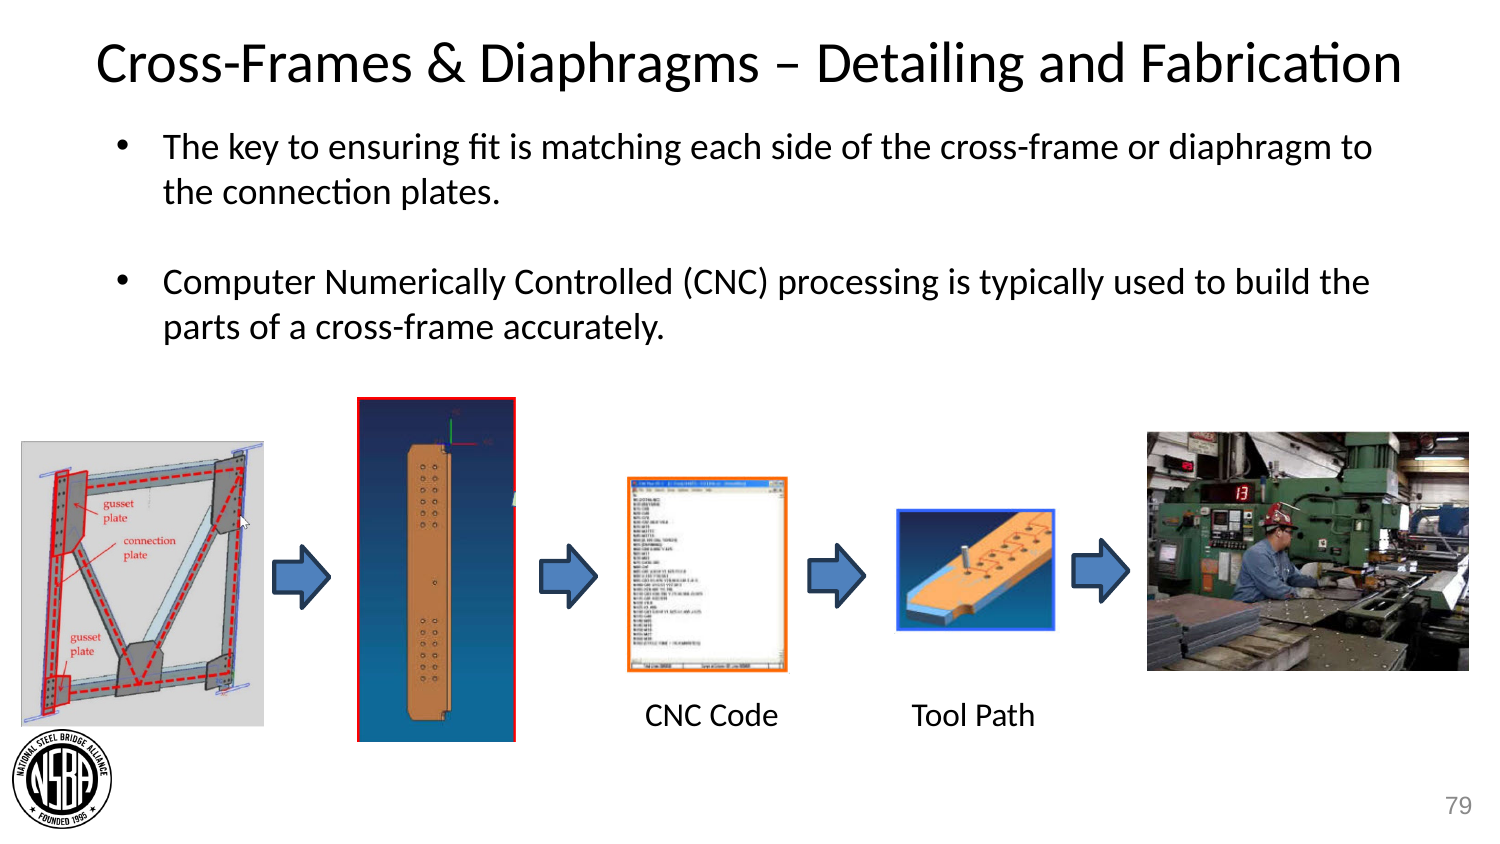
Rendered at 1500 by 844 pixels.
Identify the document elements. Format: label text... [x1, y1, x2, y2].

picture [625, 476, 790, 674]
picture [12, 729, 112, 829]
picture [893, 508, 1061, 634]
picture [356, 397, 517, 742]
text_box [539, 543, 598, 610]
text_box The key to ensuring fit is matching each side of the cross-frame or diaphragm to the connection plates. Computer Numerically Controlled (CNC) processing is typically used to build the parts of a cross-frame accurately. [101, 114, 1432, 355]
text_box [272, 544, 331, 610]
title Cross-Frames & Diaphragms – Detailing and Fabrication [12, 16, 1488, 158]
slide_number 79 [1137, 782, 1488, 828]
picture [21, 441, 264, 728]
text_box [807, 542, 867, 609]
picture [1146, 430, 1469, 671]
text_box CNC Code [630, 685, 856, 741]
text_box [1071, 537, 1131, 604]
text_box Tool Path [896, 685, 1160, 741]
